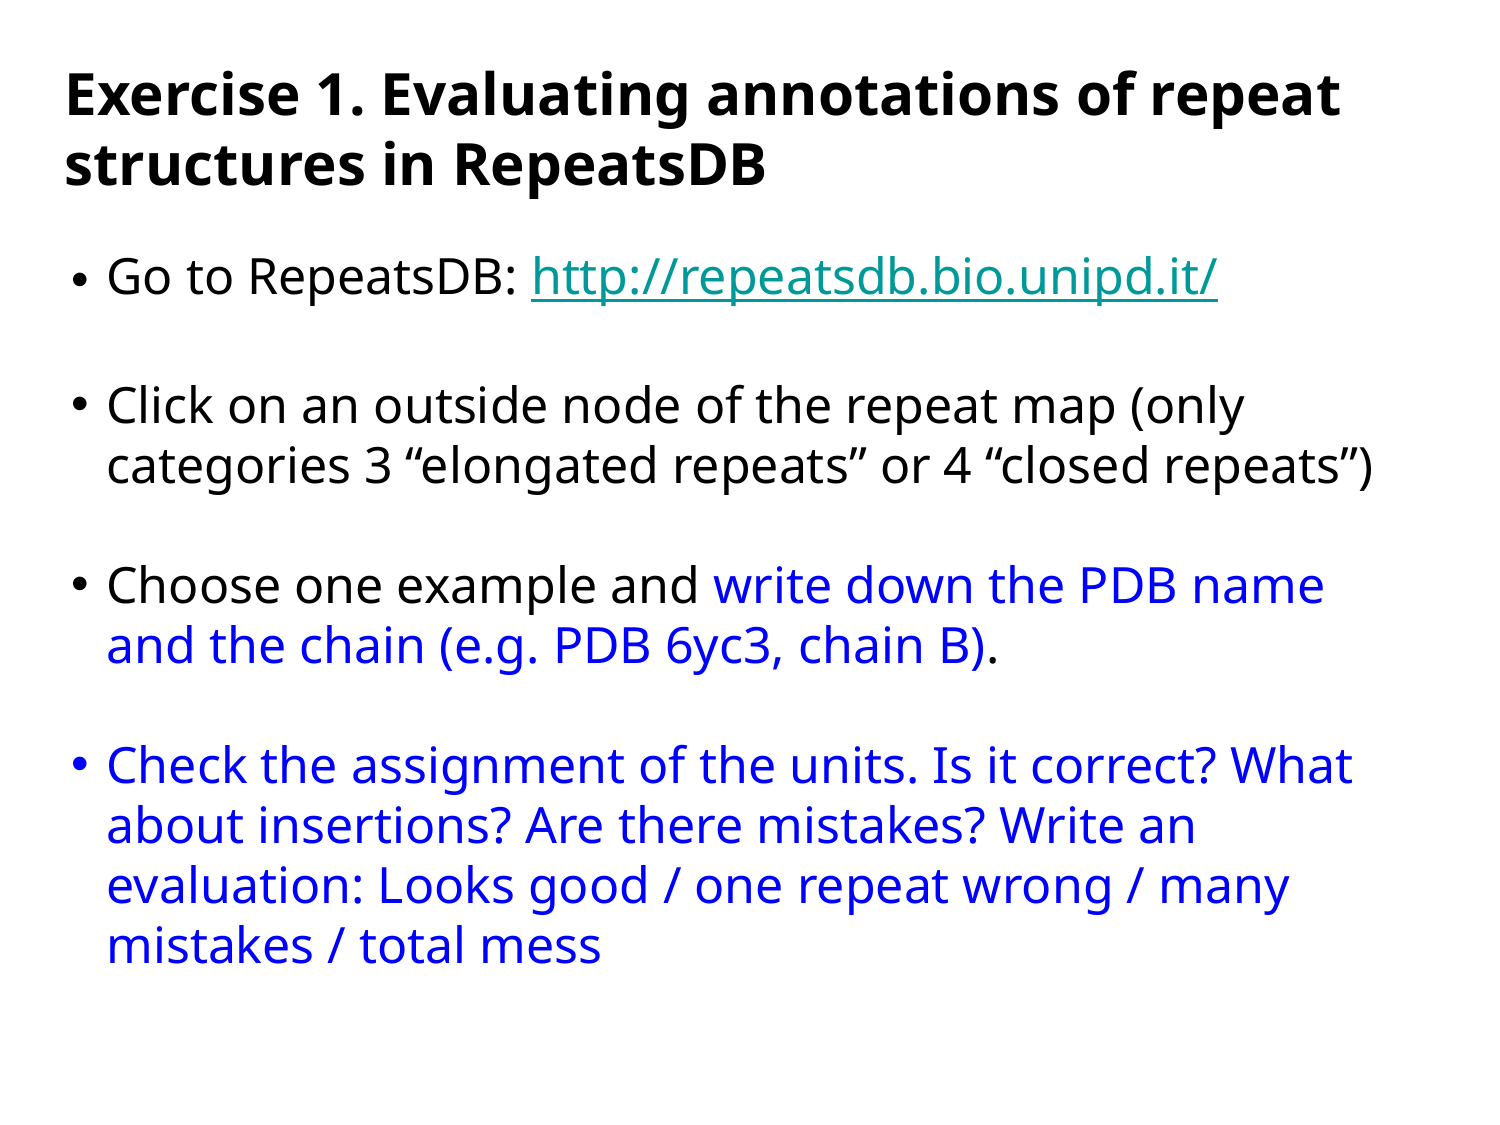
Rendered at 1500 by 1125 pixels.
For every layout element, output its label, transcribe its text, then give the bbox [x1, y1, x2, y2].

text_box Exercise 1. Evaluating annotations of repeat structures in RepeatsDB [49, 49, 1413, 205]
text_box Go to RepeatsDB: http://repeatsdb.bio.unipd.it/ Click on an outside node of the repeat map (only categories 3 “elongated repeats” or 4 “closed repeats”) Choose one example and write down the PDB name and the chain (e.g. PDB 6yc3, chain B). Check the assignment of the units. Is it correct? What about insertions? Are there mistakes? Write an evaluation: Looks good / one repeat wrong / many mistakes / total mess [56, 237, 1407, 1041]
